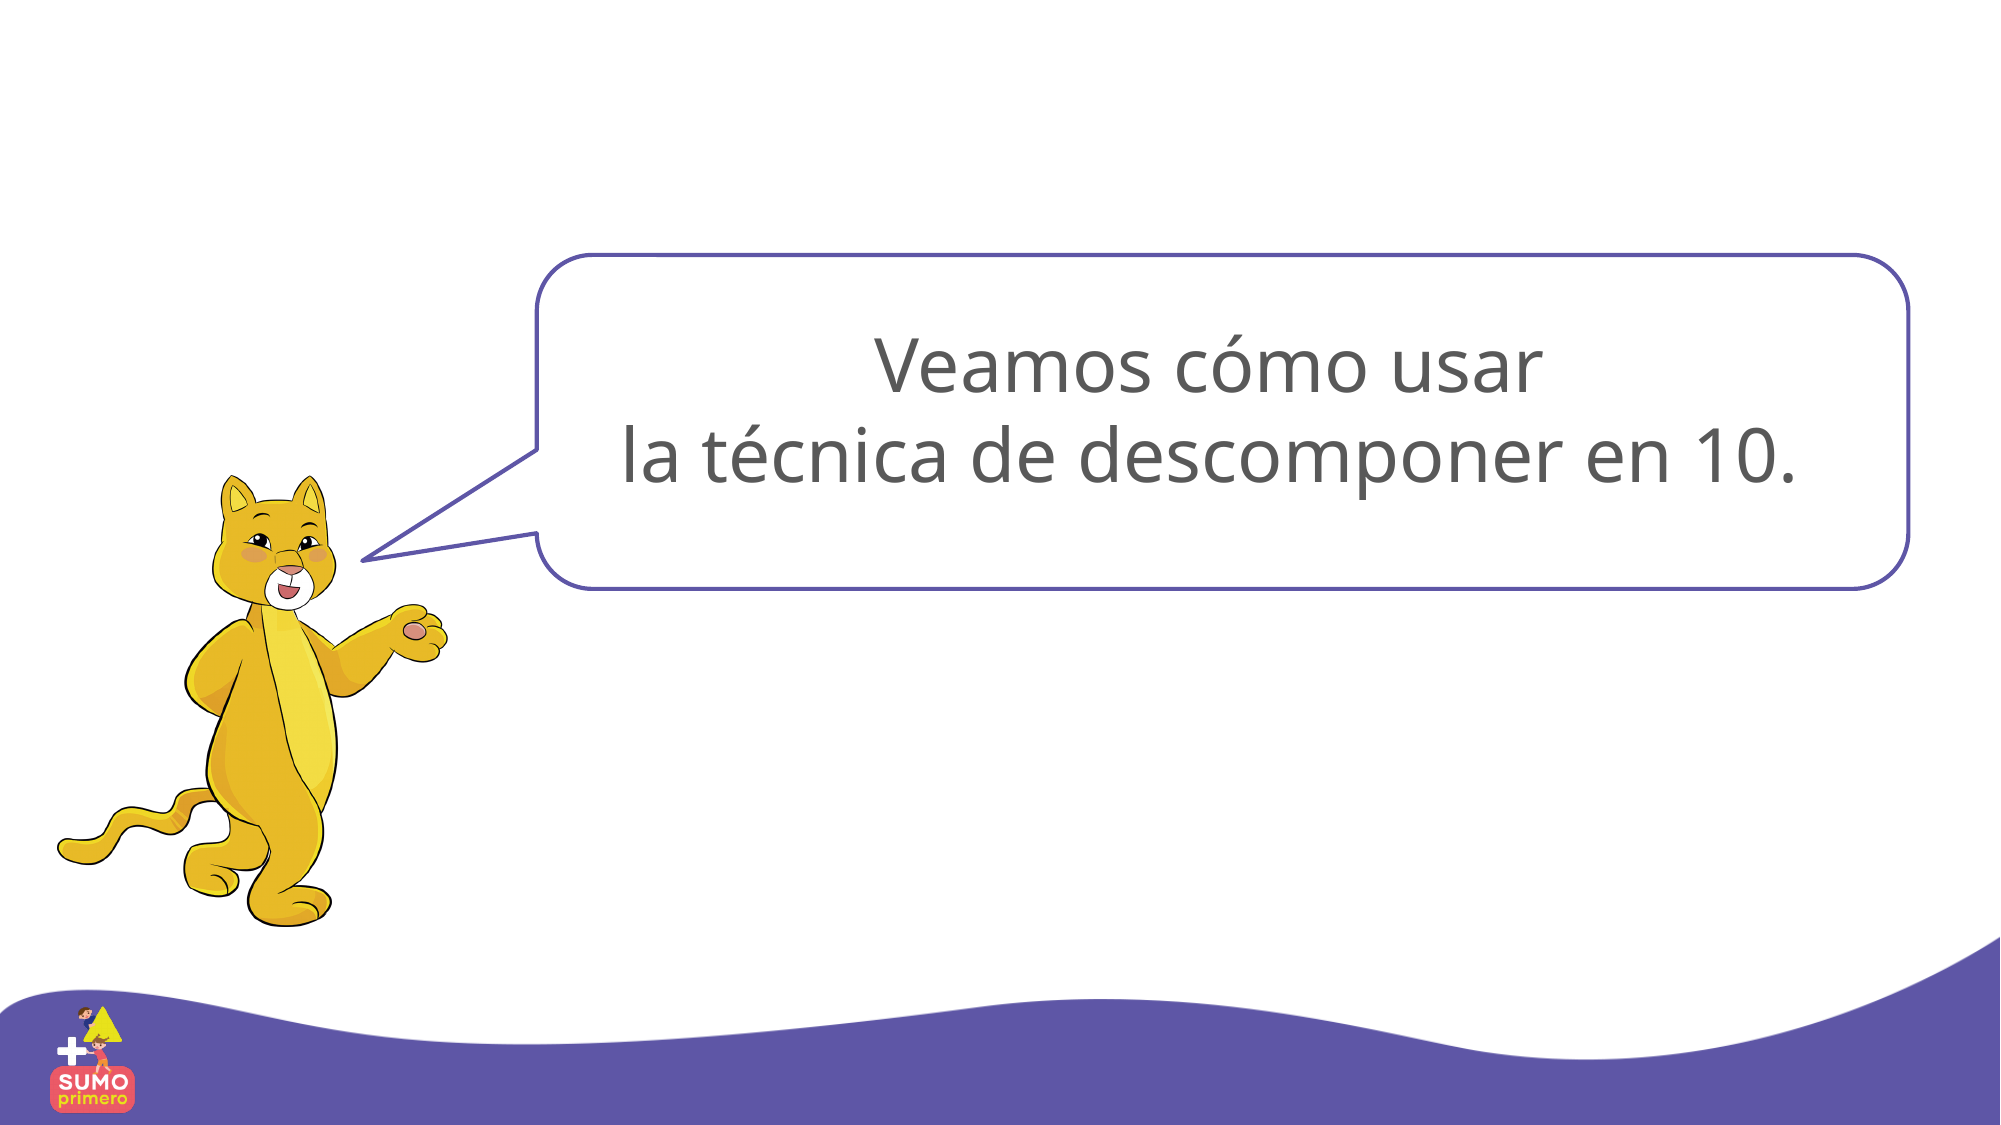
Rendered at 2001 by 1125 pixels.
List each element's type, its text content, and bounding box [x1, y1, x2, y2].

picture [0, 69, 2000, 1125]
text_box Veamos cómo usar la técnica de descomponer en 10. [564, 309, 1875, 505]
text_box [455, 254, 1909, 589]
